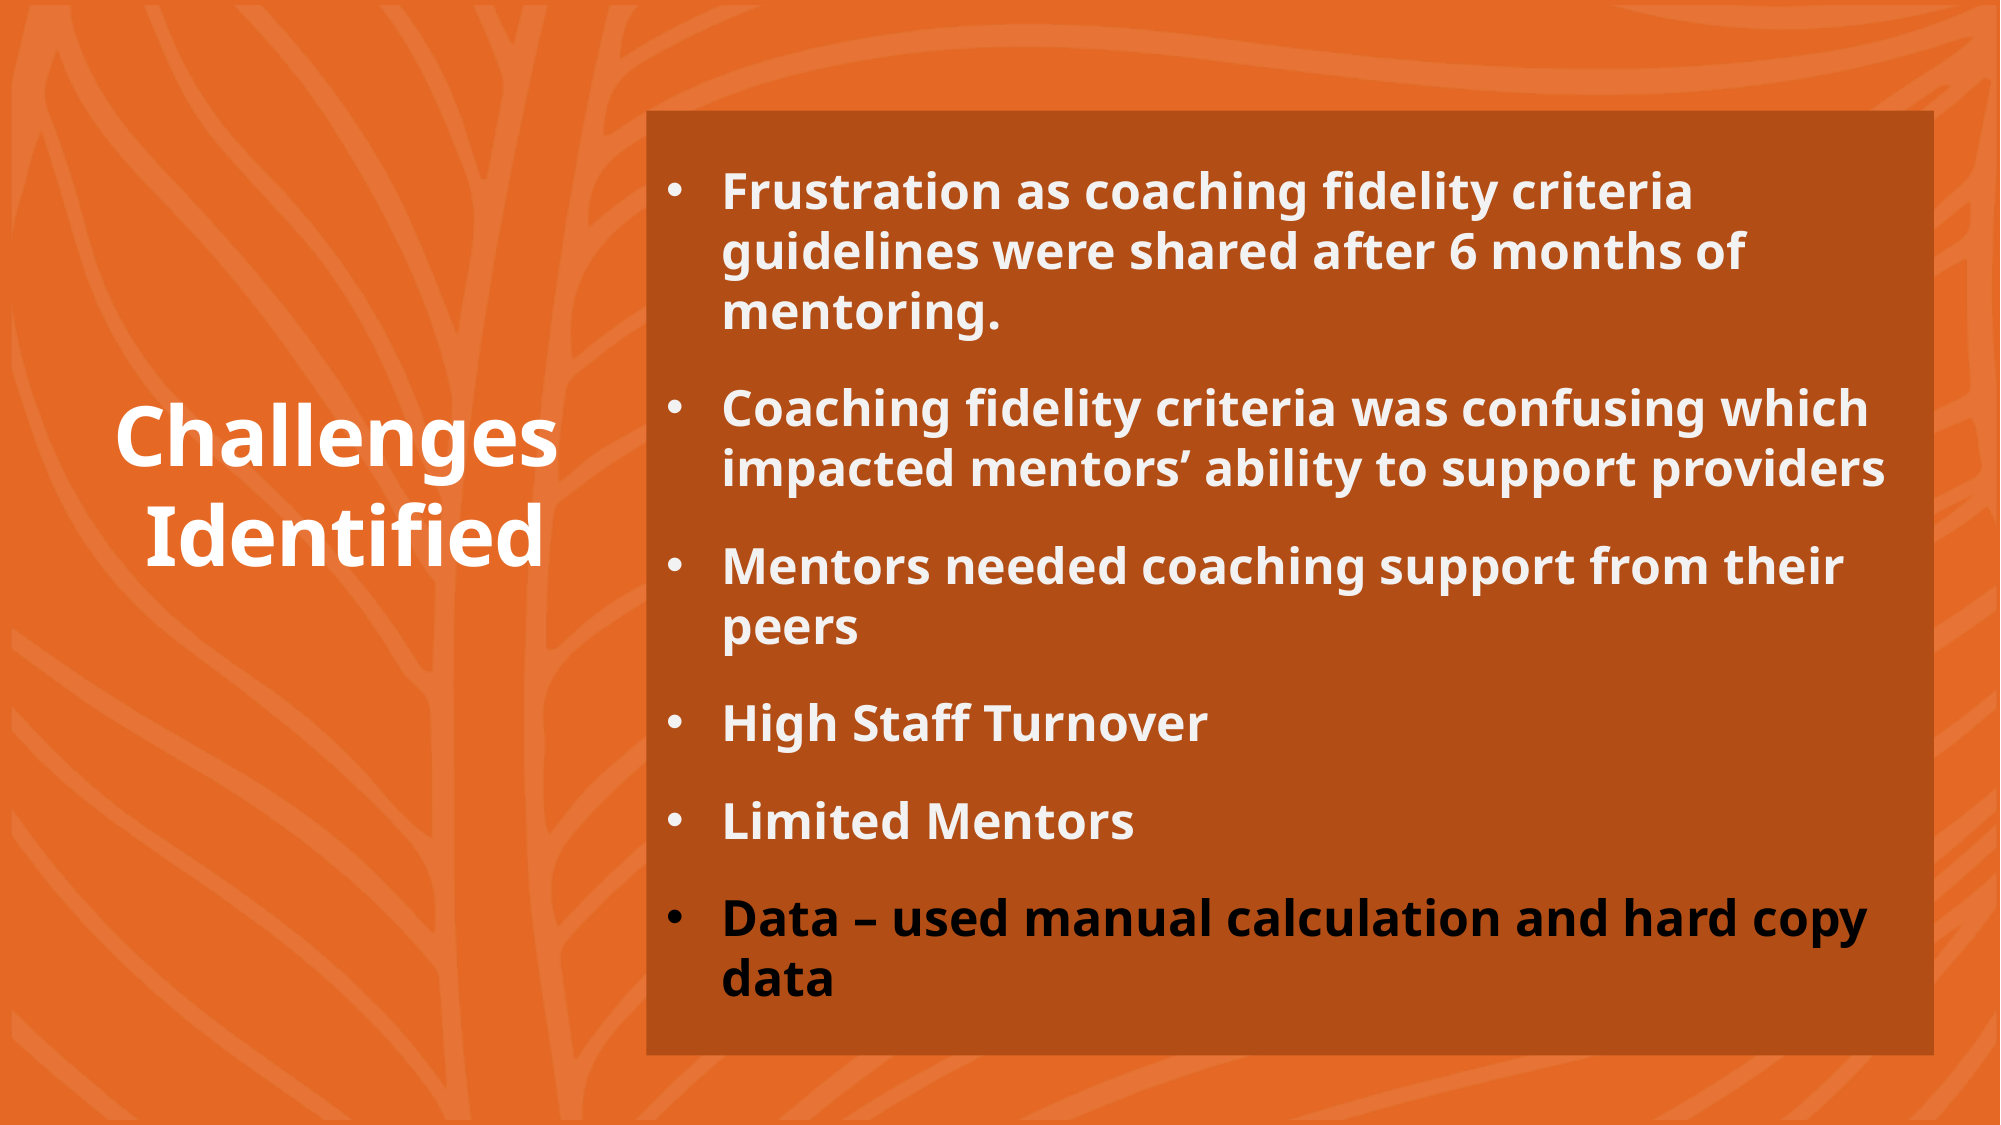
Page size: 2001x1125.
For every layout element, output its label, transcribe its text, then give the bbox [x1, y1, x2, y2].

list Frustration as coaching fidelity criteria guidelines were shared after 6 months of mentoring. Coaching fidelity criteria was confusing which impacted mentors’ ability to support providers Mentors needed coaching support from their peers High Staff Turnover Limited Mentors Data – used manual calculation and hard copy data [646, 110, 1934, 1056]
title Challenges Identified [88, 381, 606, 583]
picture [0, 5, 2001, 1120]
